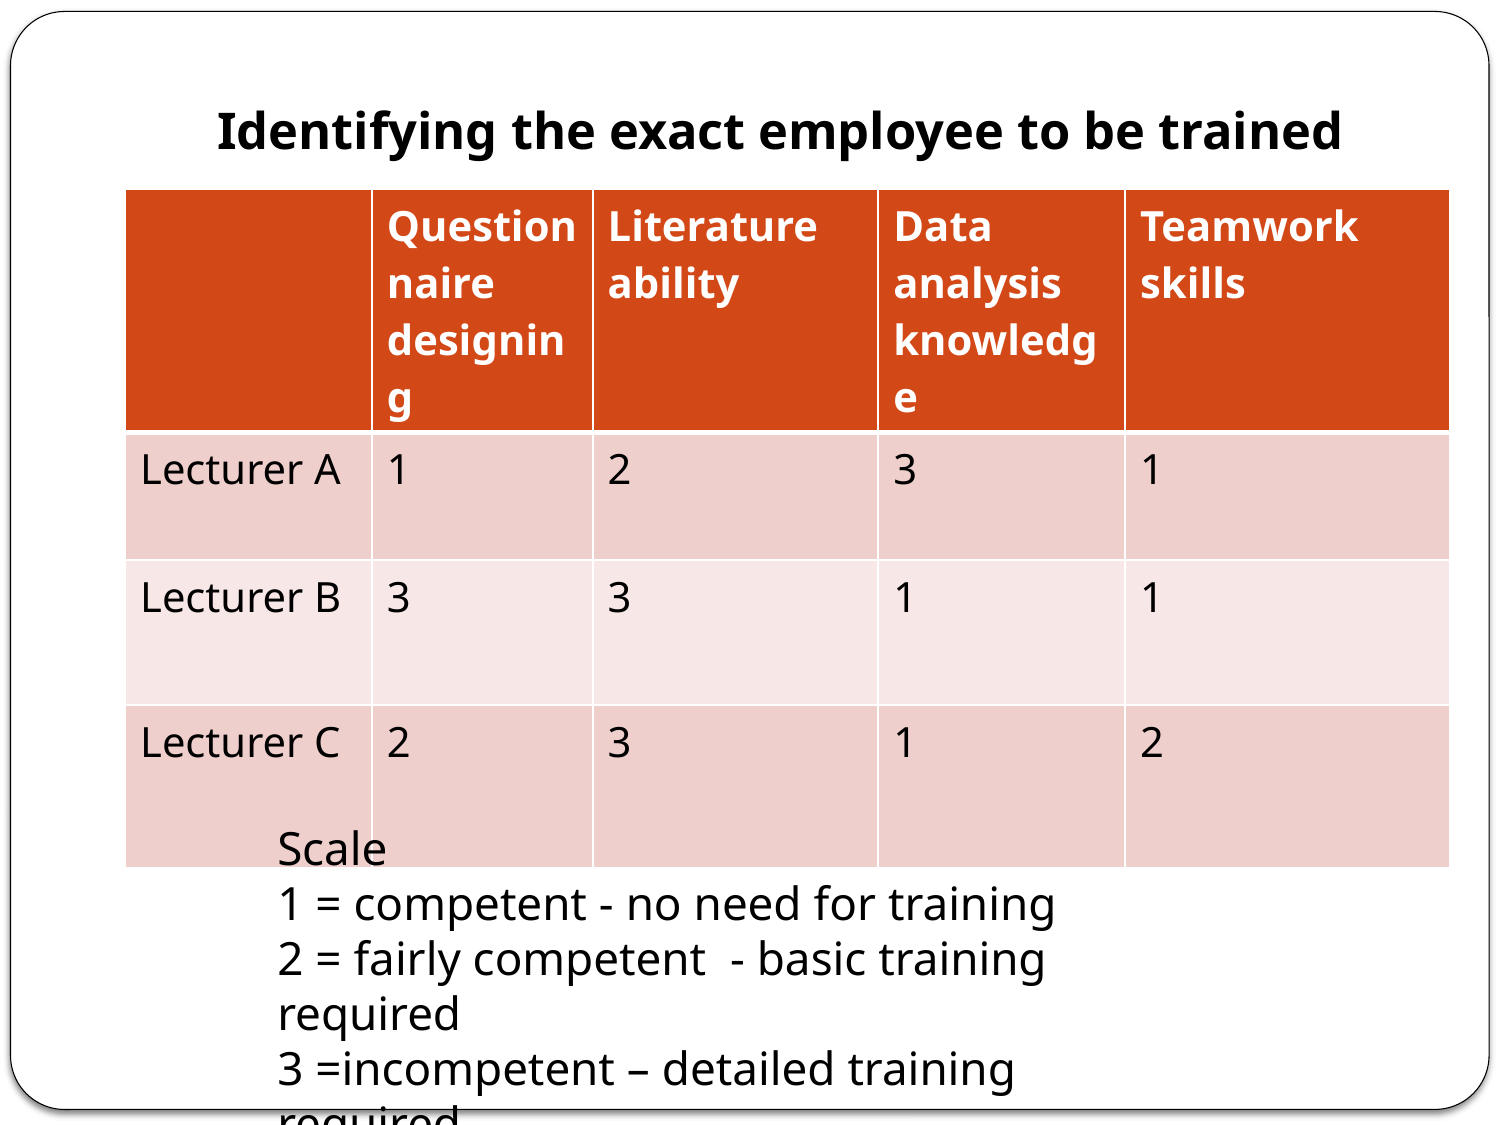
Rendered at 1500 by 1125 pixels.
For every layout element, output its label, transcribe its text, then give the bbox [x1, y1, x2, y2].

title Identifying the exact employee to be trained [150, 45, 1425, 175]
table_cell 3 [879, 435, 1124, 559]
table_cell 1 [1126, 561, 1449, 704]
table_cell Lecturer B [126, 561, 371, 704]
table_header Teamwork skills [1126, 190, 1449, 430]
table_cell 1 [879, 561, 1124, 704]
table_cell 1 [1126, 435, 1449, 559]
table_cell 2 [594, 435, 877, 559]
table_cell 2 [373, 706, 592, 812]
table_header Data analysis knowledge [879, 190, 1124, 430]
table_cell 1 [373, 435, 592, 559]
table_cell 1 [879, 706, 1124, 812]
table_cell 2 [1126, 706, 1449, 867]
table_cell Lecturer A [126, 435, 371, 559]
table_cell Lecturer C [126, 706, 371, 867]
table_cell 3 [594, 561, 877, 704]
table_header Questionnaire designing [373, 190, 592, 430]
table_cell 3 [594, 706, 877, 812]
table_cell 3 [373, 561, 592, 704]
text_box Scale 1 = competent - no need for training 2 = fairly competent - basic training required 3 =incompetent – detailed training required [262, 812, 1200, 1125]
table_header [126, 190, 371, 430]
table_header Literature ability [594, 190, 877, 430]
